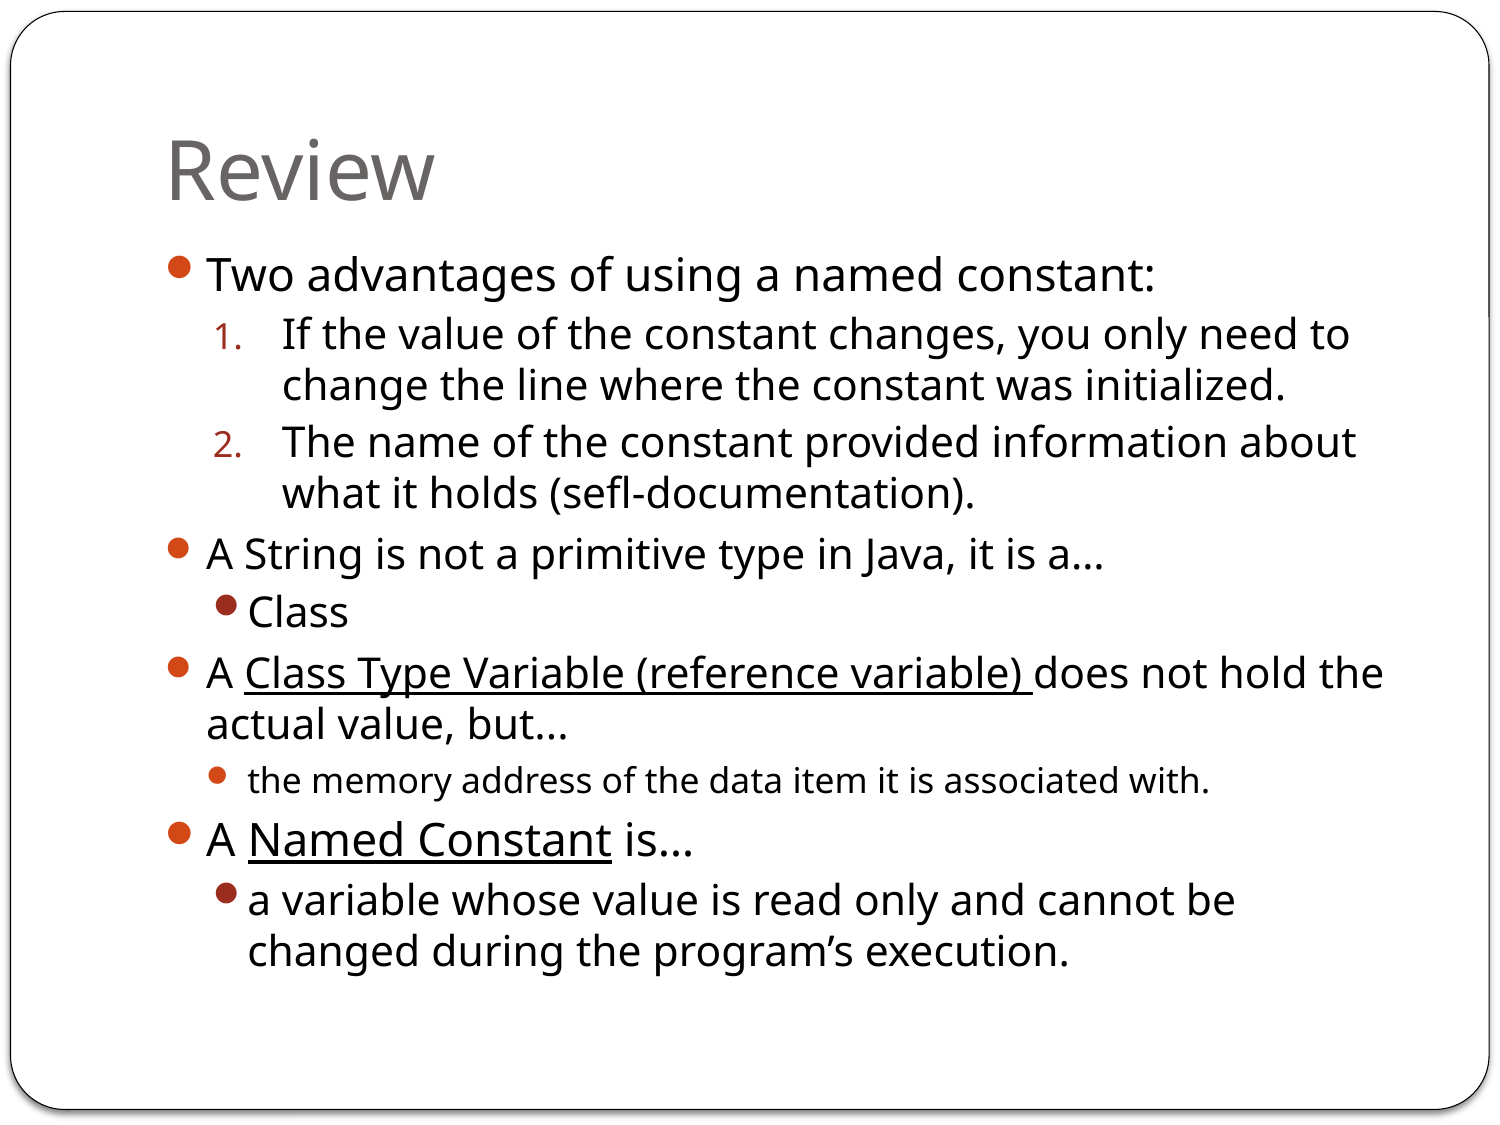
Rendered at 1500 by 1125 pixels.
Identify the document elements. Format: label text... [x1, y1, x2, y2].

list Two advantages of using a named constant: If the value of the constant changes, you only need to change the line where the constant was initialized. The name of the constant provided information about what it holds (sefl-documentation). A String is not a primitive type in Java, it is a… Class A Class Type Variable (reference variable) does not hold the actual value, but... the memory address of the data item it is associated with. A Named Constant is… a variable whose value is read only and cannot be changed during the program’s execution. [150, 237, 1425, 988]
title Review [150, 45, 1425, 233]
